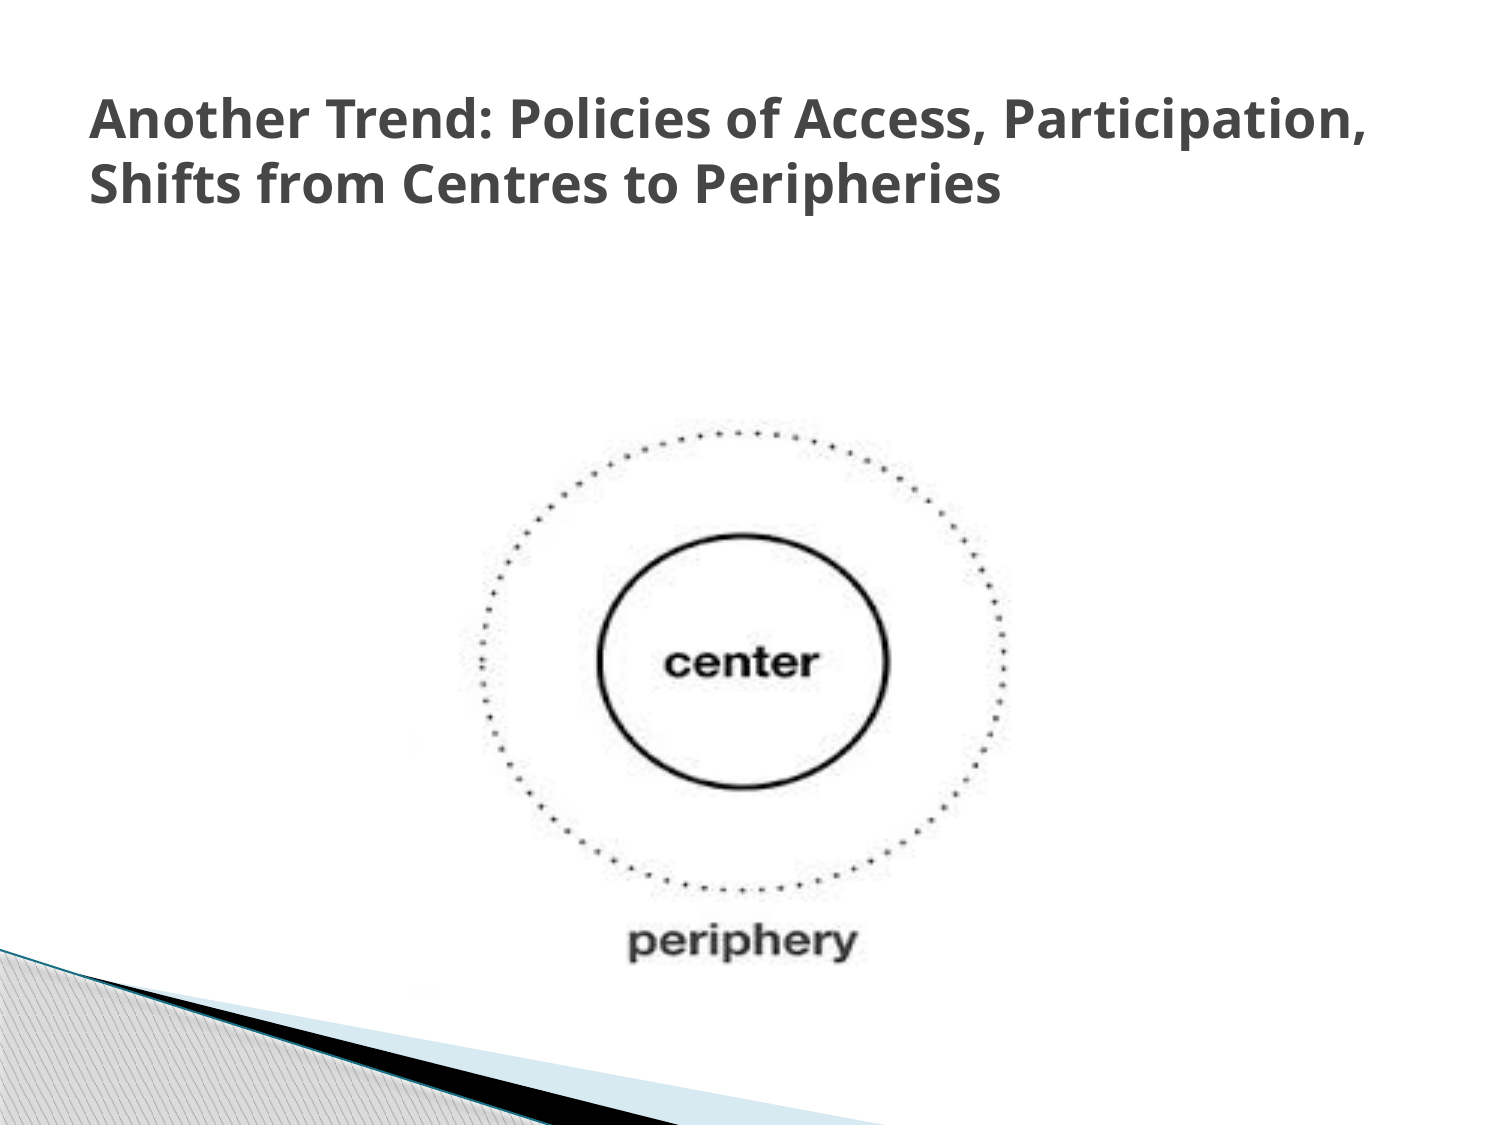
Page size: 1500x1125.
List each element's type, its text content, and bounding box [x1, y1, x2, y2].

picture [412, 399, 1076, 997]
title Another Trend: Policies of Access, Participation, Shifts from Centres to Peripheries [75, 55, 1425, 243]
